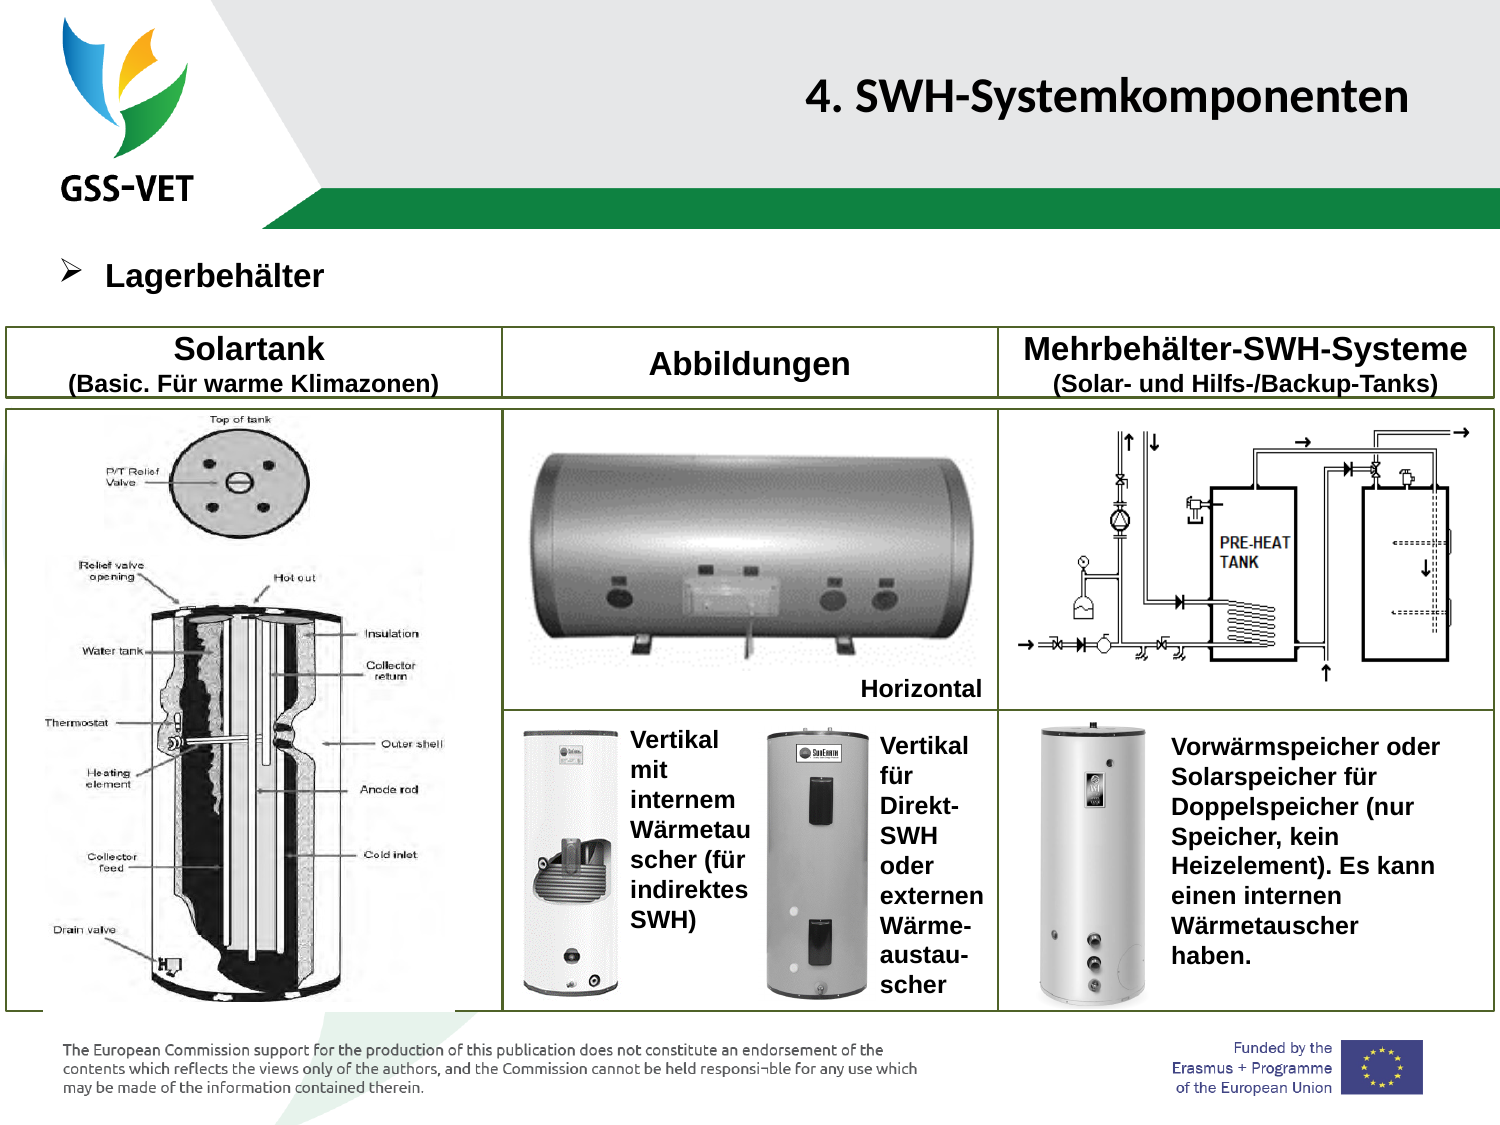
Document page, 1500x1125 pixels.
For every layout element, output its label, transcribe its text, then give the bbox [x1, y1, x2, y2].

picture [0, 0, 1500, 1125]
text_box Lagerbehälter [43, 247, 384, 302]
title 4. SWH-Systemkomponenten [324, 0, 1425, 185]
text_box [5, 326, 1495, 1012]
